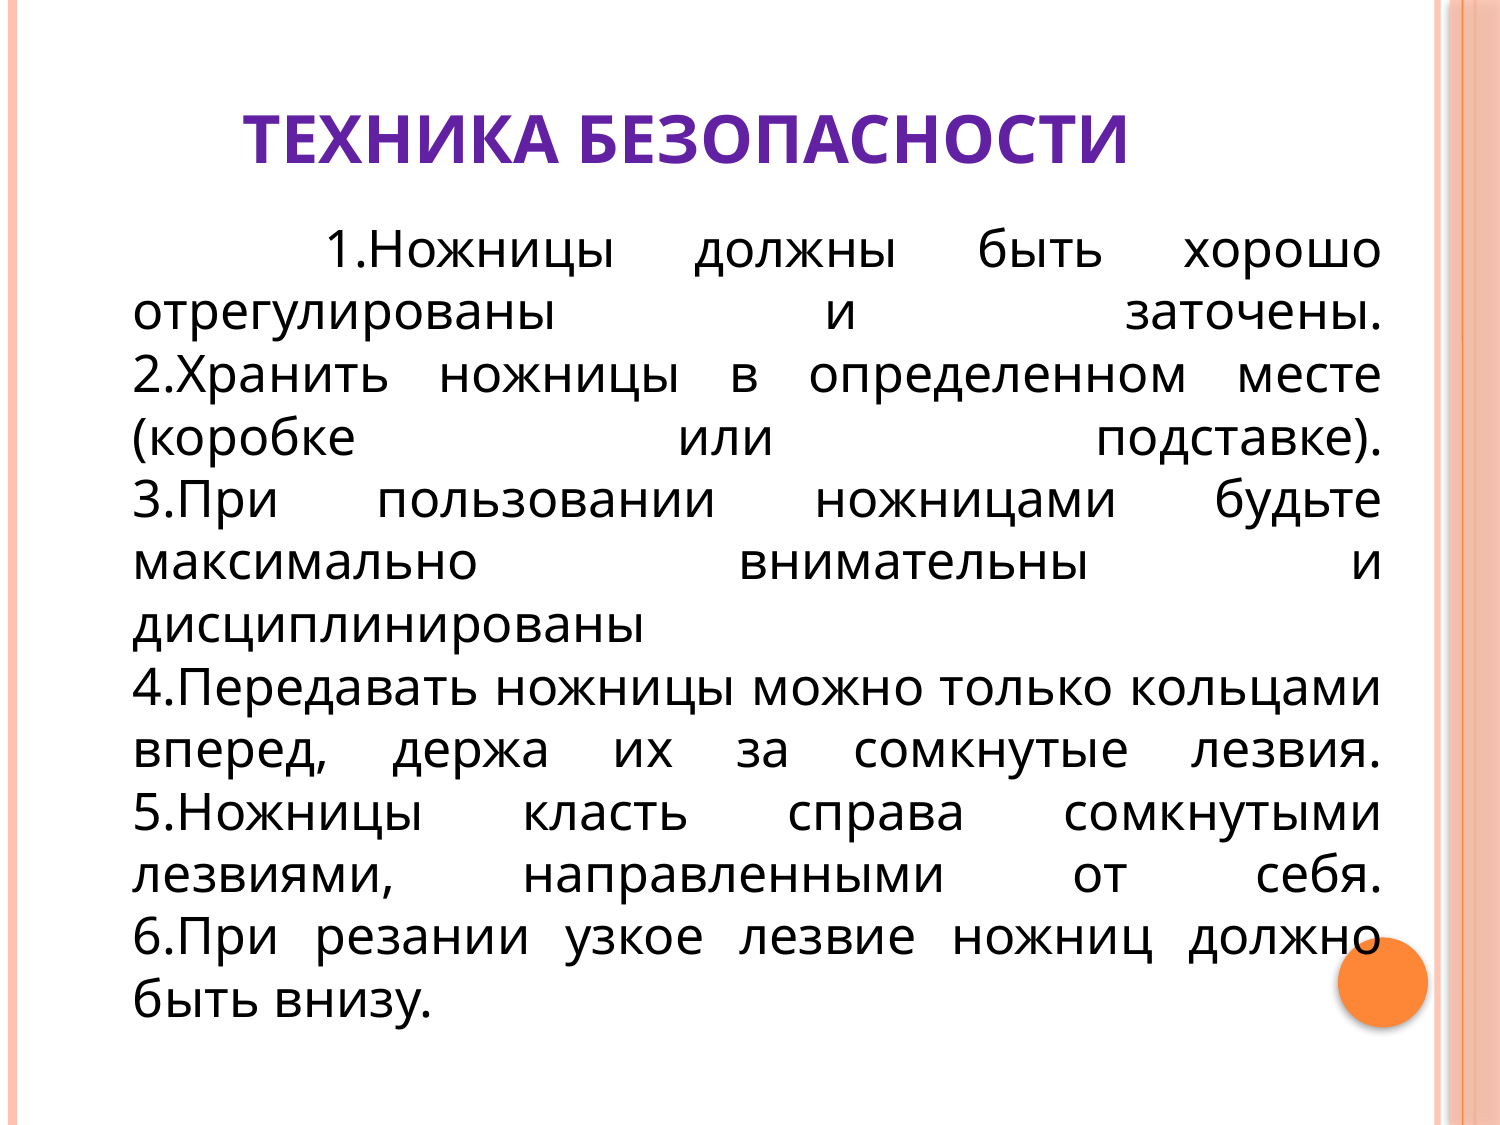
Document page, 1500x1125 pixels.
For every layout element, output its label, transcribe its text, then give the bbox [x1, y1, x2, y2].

list 1.Ножницы должны быть хорошо отрегулированы и заточены. 2.Хранить ножницы в определенном месте (коробке или подставке). 3.При пользовании ножницами будьте максимально внимательны и дисциплинированы 4.Передавать ножницы можно только кольцами вперед, держа их за сомкнутые лезвия. 5.Ножницы класть справа сомкнутыми лезвиями, направленными от себя. 6.При резании узкое лезвие ножниц должно быть внизу. [75, 208, 1400, 1062]
title Техника безопасности [75, 45, 1300, 185]
